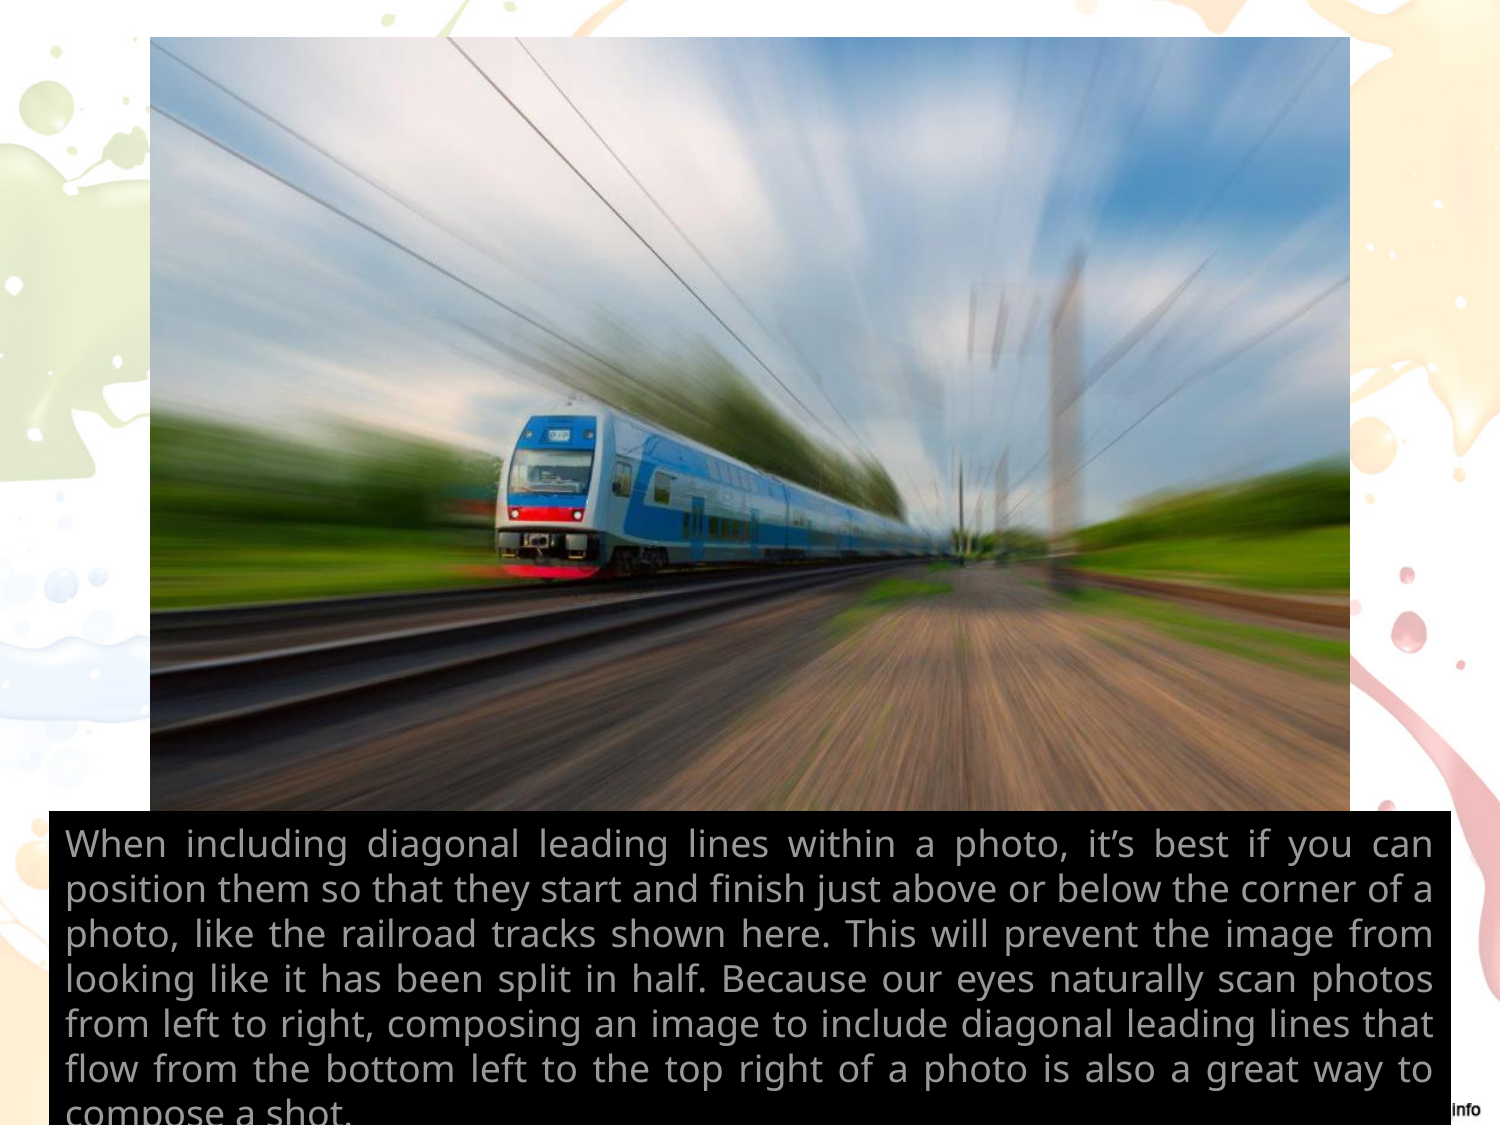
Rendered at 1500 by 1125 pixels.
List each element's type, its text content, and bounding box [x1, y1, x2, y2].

text_box When including diagonal leading lines within a photo, it’s best if you can position them so that they start and finish just above or below the corner of a photo, like the railroad tracks shown here. This will prevent the image from looking like it has been split in half. Because our eyes naturally scan photos from left to right, composing an image to include diagonal leading lines that flow from the bottom left to the top right of a photo is also a great way to compose a shot. [49, 811, 1451, 1125]
picture [0, 0, 1500, 1125]
